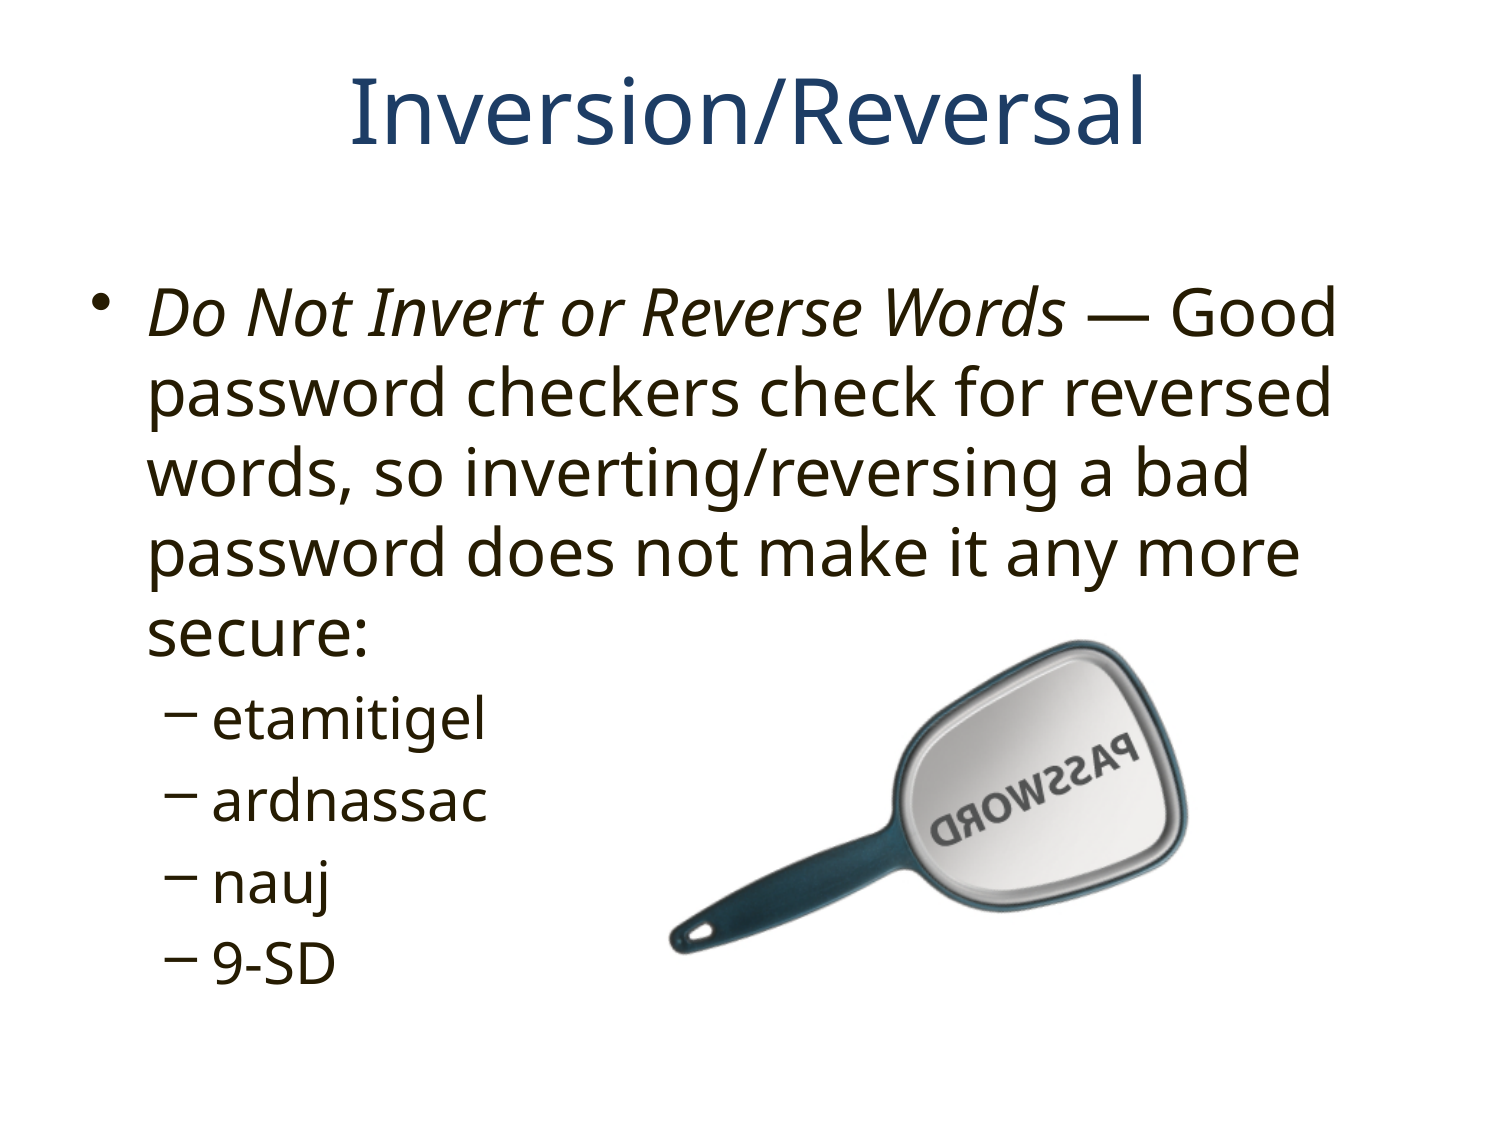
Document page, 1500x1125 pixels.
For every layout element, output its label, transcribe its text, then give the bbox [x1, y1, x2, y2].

picture [654, 617, 1210, 997]
title Inversion/Reversal [75, 45, 1425, 233]
list Do Not Invert or Reverse Words — Good password checkers check for reversed words, so inverting/reversing a bad password does not make it any more secure: etamitigel ardnassac nauj 9-SD [75, 262, 1425, 1005]
